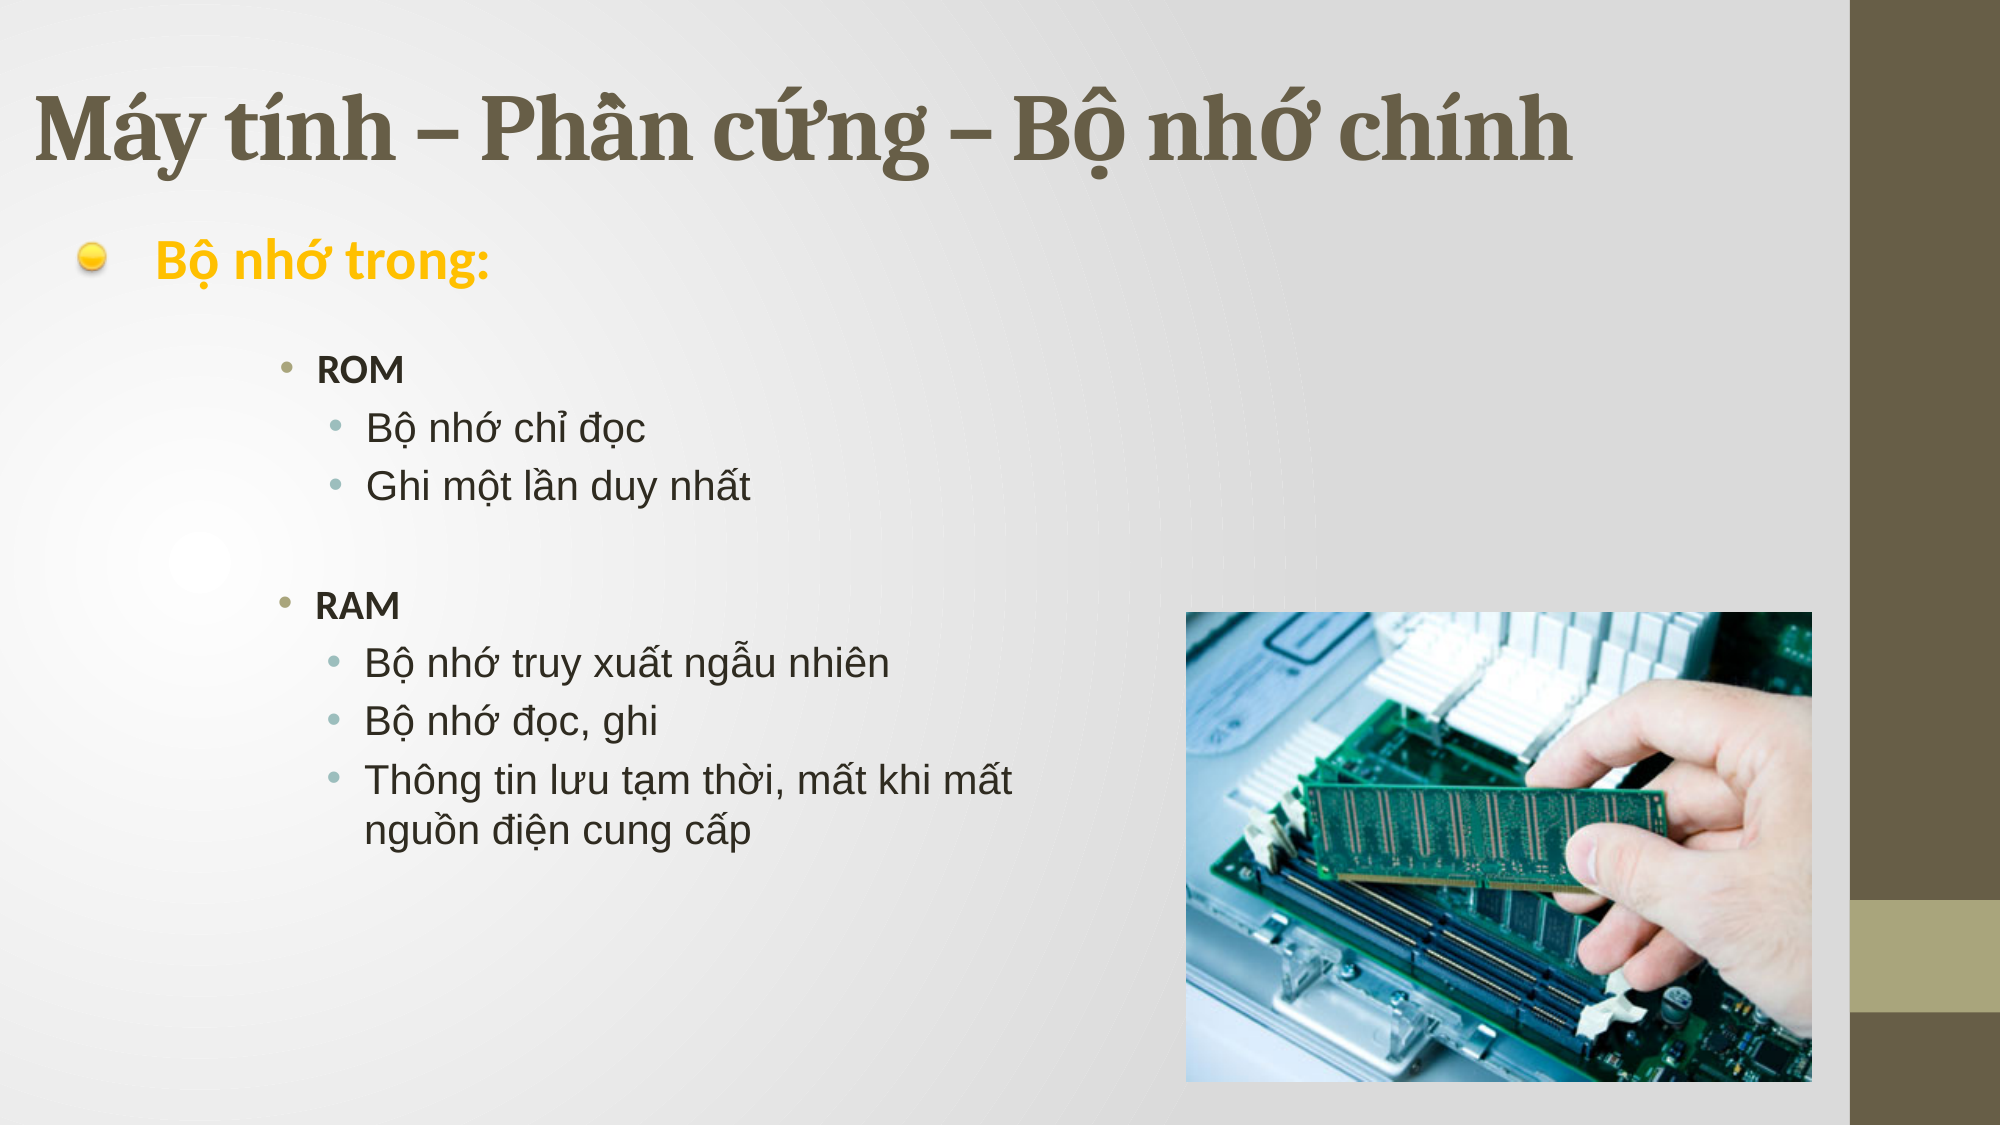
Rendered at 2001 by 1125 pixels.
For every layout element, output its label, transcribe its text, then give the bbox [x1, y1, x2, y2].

title Máy tính – Phần cứng – Bộ nhớ chính [18, 30, 1680, 215]
picture [1186, 611, 1244, 654]
list ROM Bộ nhớ chỉ đọc Ghi một lần duy nhất [245, 334, 1714, 576]
text_box Bộ nhớ trong: [141, 214, 507, 299]
picture [1186, 611, 1813, 1082]
picture [63, 229, 120, 285]
list RAM Bộ nhớ truy xuất ngẫu nhiên Bộ nhớ đọc, ghi Thông tin lưu tạm thời, mất khi mất nguồn điện cung cấp [244, 570, 1066, 1064]
